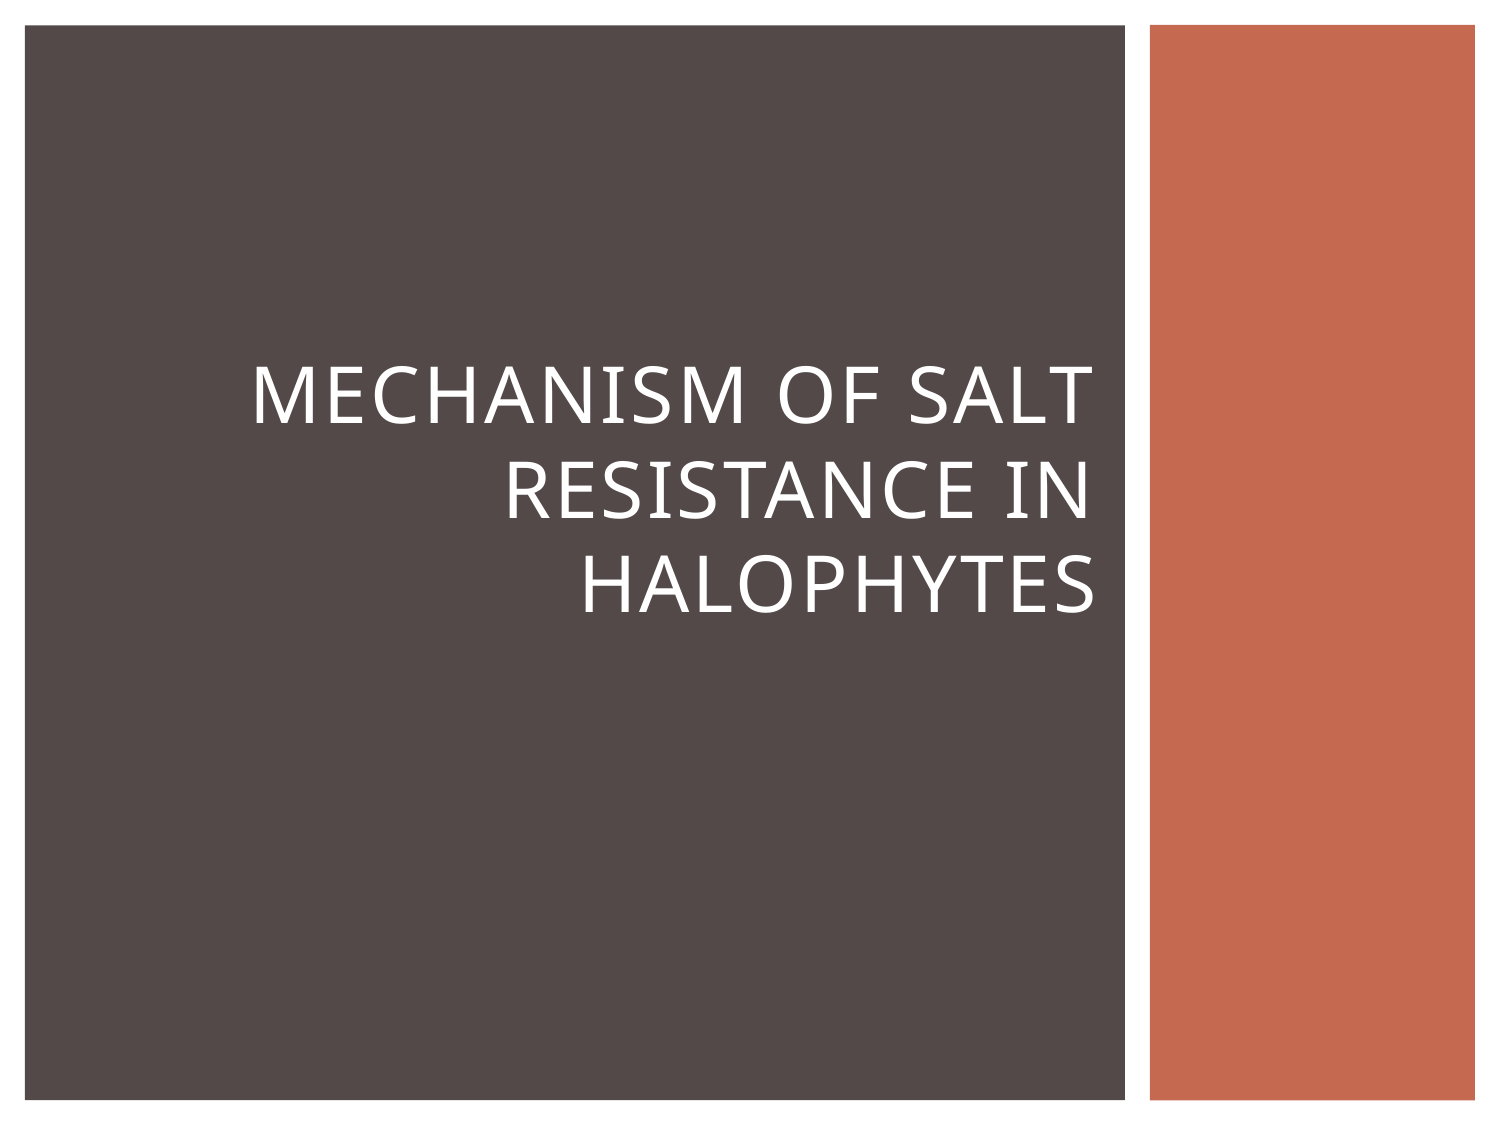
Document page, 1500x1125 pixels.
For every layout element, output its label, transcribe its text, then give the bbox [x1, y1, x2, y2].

title Mechanism of Salt resistance in Halophytes [75, 336, 1113, 637]
